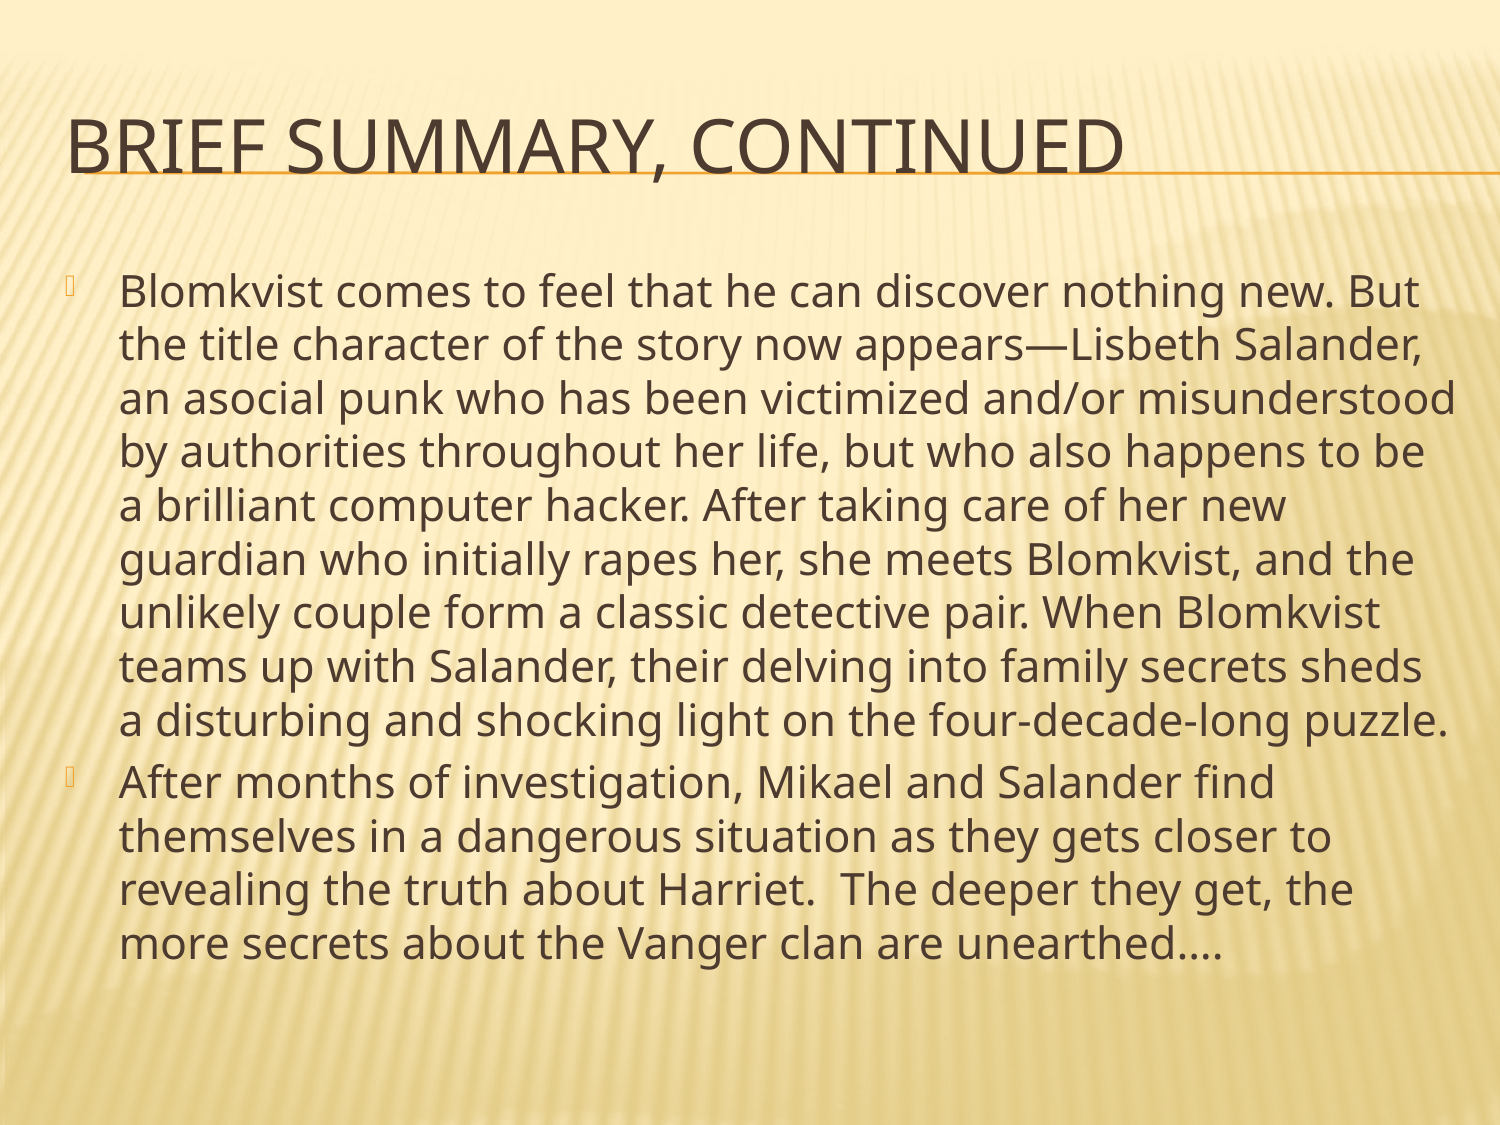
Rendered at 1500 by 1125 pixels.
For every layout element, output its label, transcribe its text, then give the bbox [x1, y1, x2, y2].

list Blomkvist comes to feel that he can discover nothing new. But the title character of the story now appears—Lisbeth Salander, an asocial punk who has been victimized and/or misunderstood by authorities throughout her life, but who also happens to be a brilliant computer hacker. After taking care of her new guardian who initially rapes her, she meets Blomkvist, and the unlikely couple form a classic detective pair. When Blomkvist teams up with Salander, their delving into family secrets sheds a disturbing and shocking light on the four-decade-long puzzle. After months of investigation, Mikael and Salander find themselves in a dangerous situation as they gets closer to revealing the truth about Harriet. The deeper they get, the more secrets about the Vanger clan are unearthed…. [50, 254, 1475, 998]
title Brief Summary, Continued [50, 75, 1475, 213]
